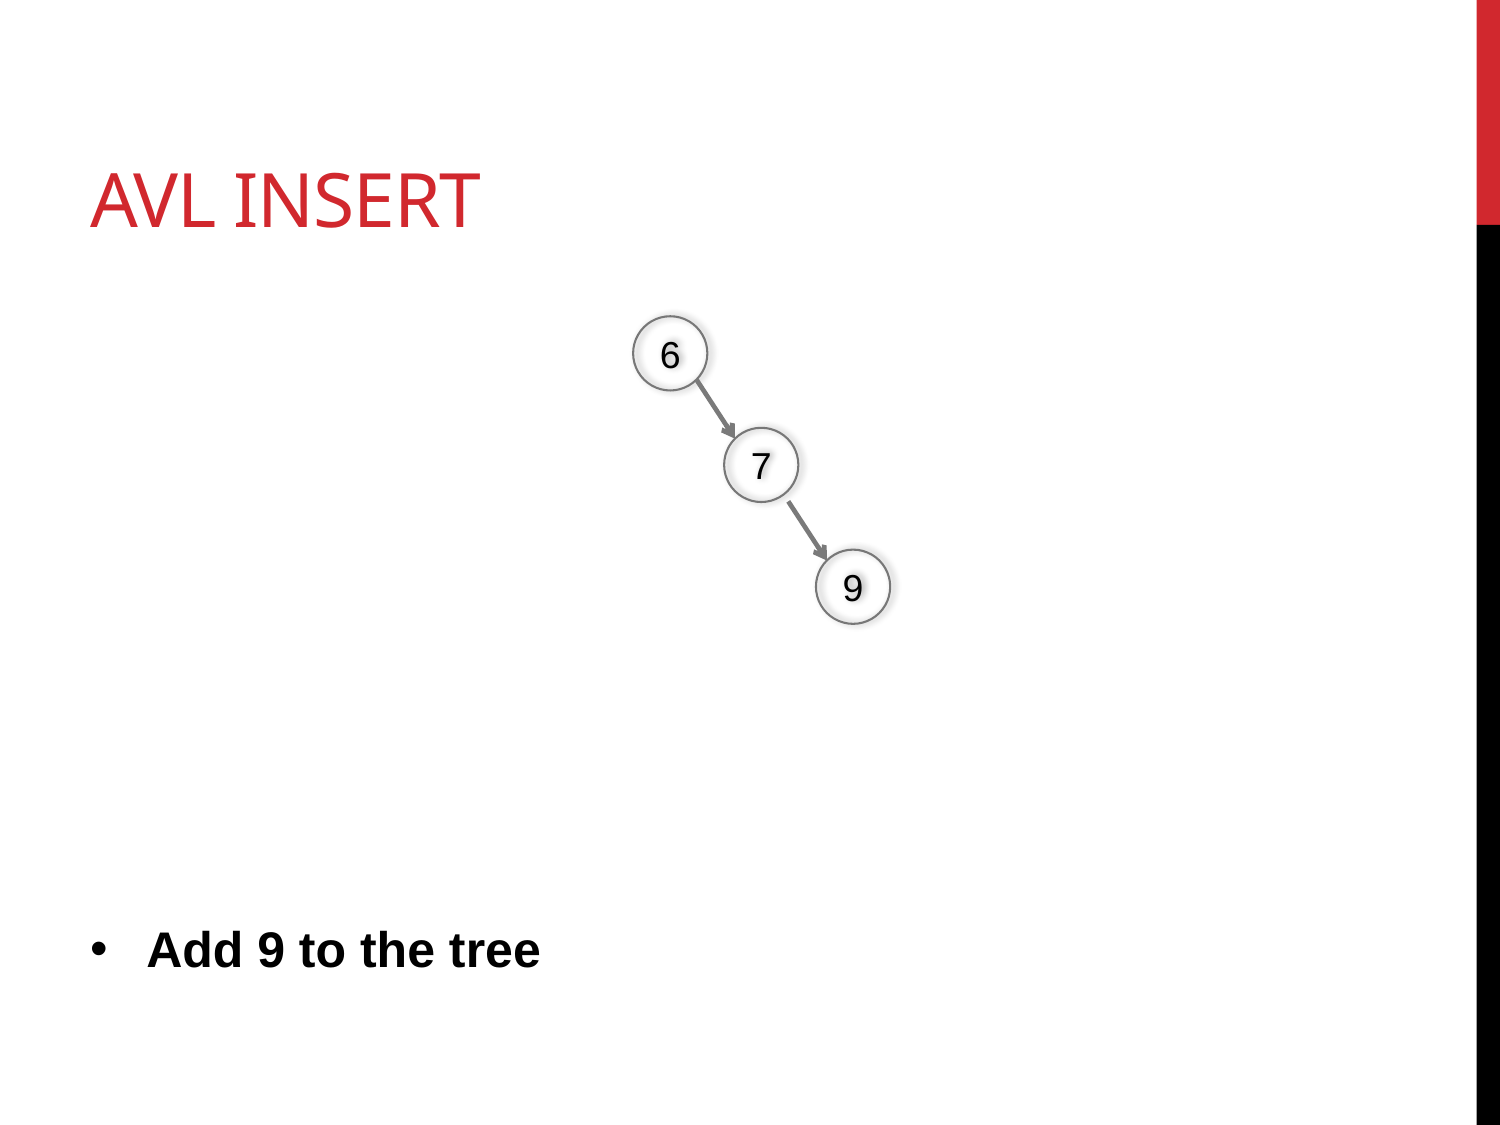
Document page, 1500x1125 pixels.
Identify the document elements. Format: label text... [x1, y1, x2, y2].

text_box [695, 379, 736, 440]
text_box 9 [814, 548, 892, 625]
text_box 6 [632, 315, 709, 392]
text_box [787, 500, 828, 561]
list Add 9 to the tree [75, 910, 1325, 1125]
title AVL Insert [75, 25, 1307, 250]
text_box 7 [723, 426, 800, 504]
